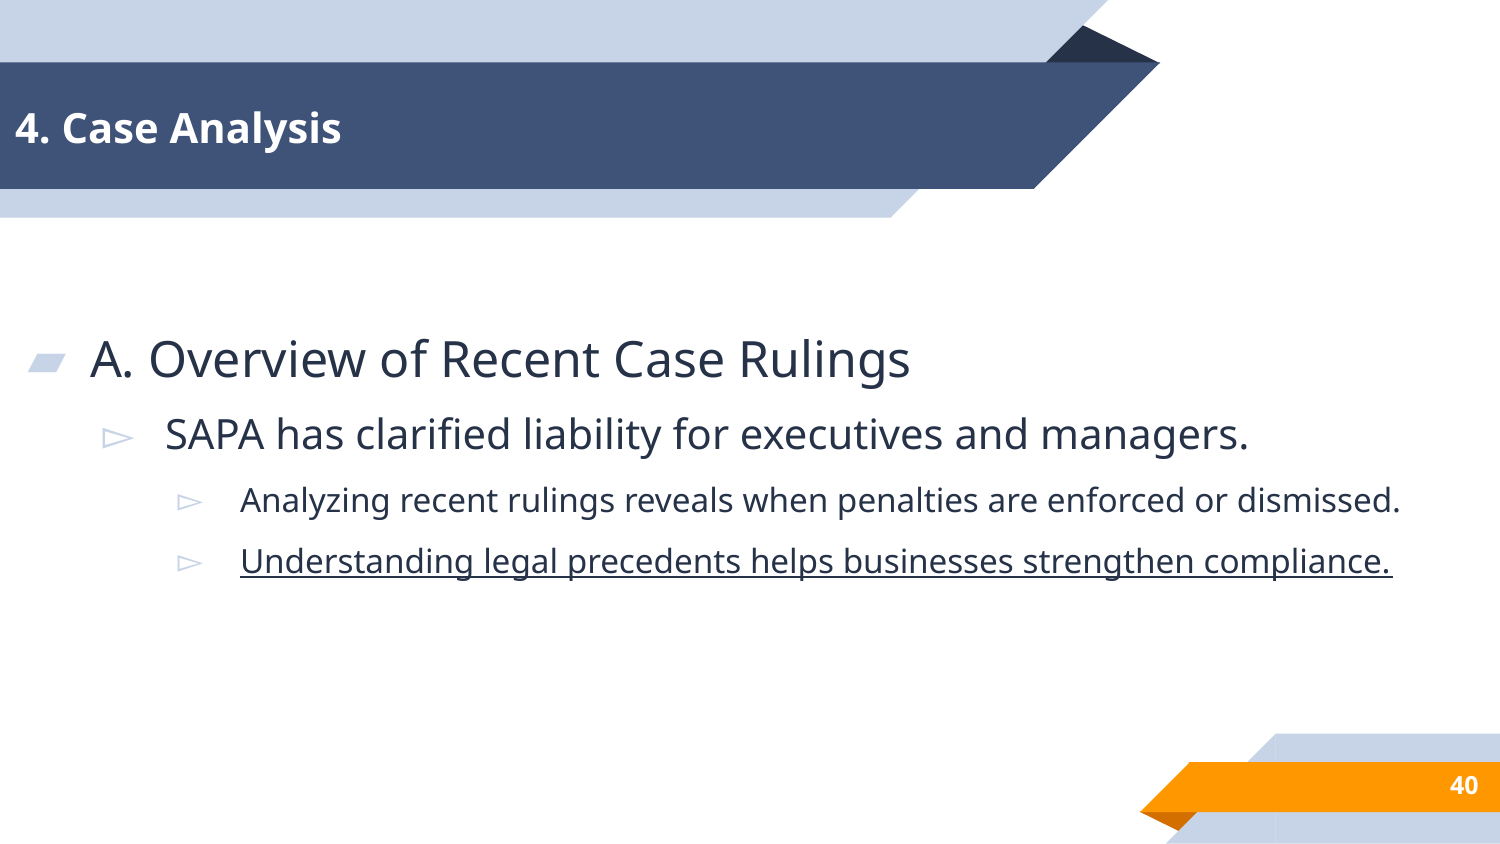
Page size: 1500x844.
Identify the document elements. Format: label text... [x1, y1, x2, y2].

slide_number 40 [1249, 760, 1494, 813]
list A. Overview of Recent Case Rulings SAPA has clarified liability for executives and managers. Analyzing recent rulings reveals when penalties are enforced or dismissed. Understanding legal precedents helps businesses strengthen compliance. [0, 167, 1500, 813]
title 4. Case Analysis [0, 64, 1092, 167]
